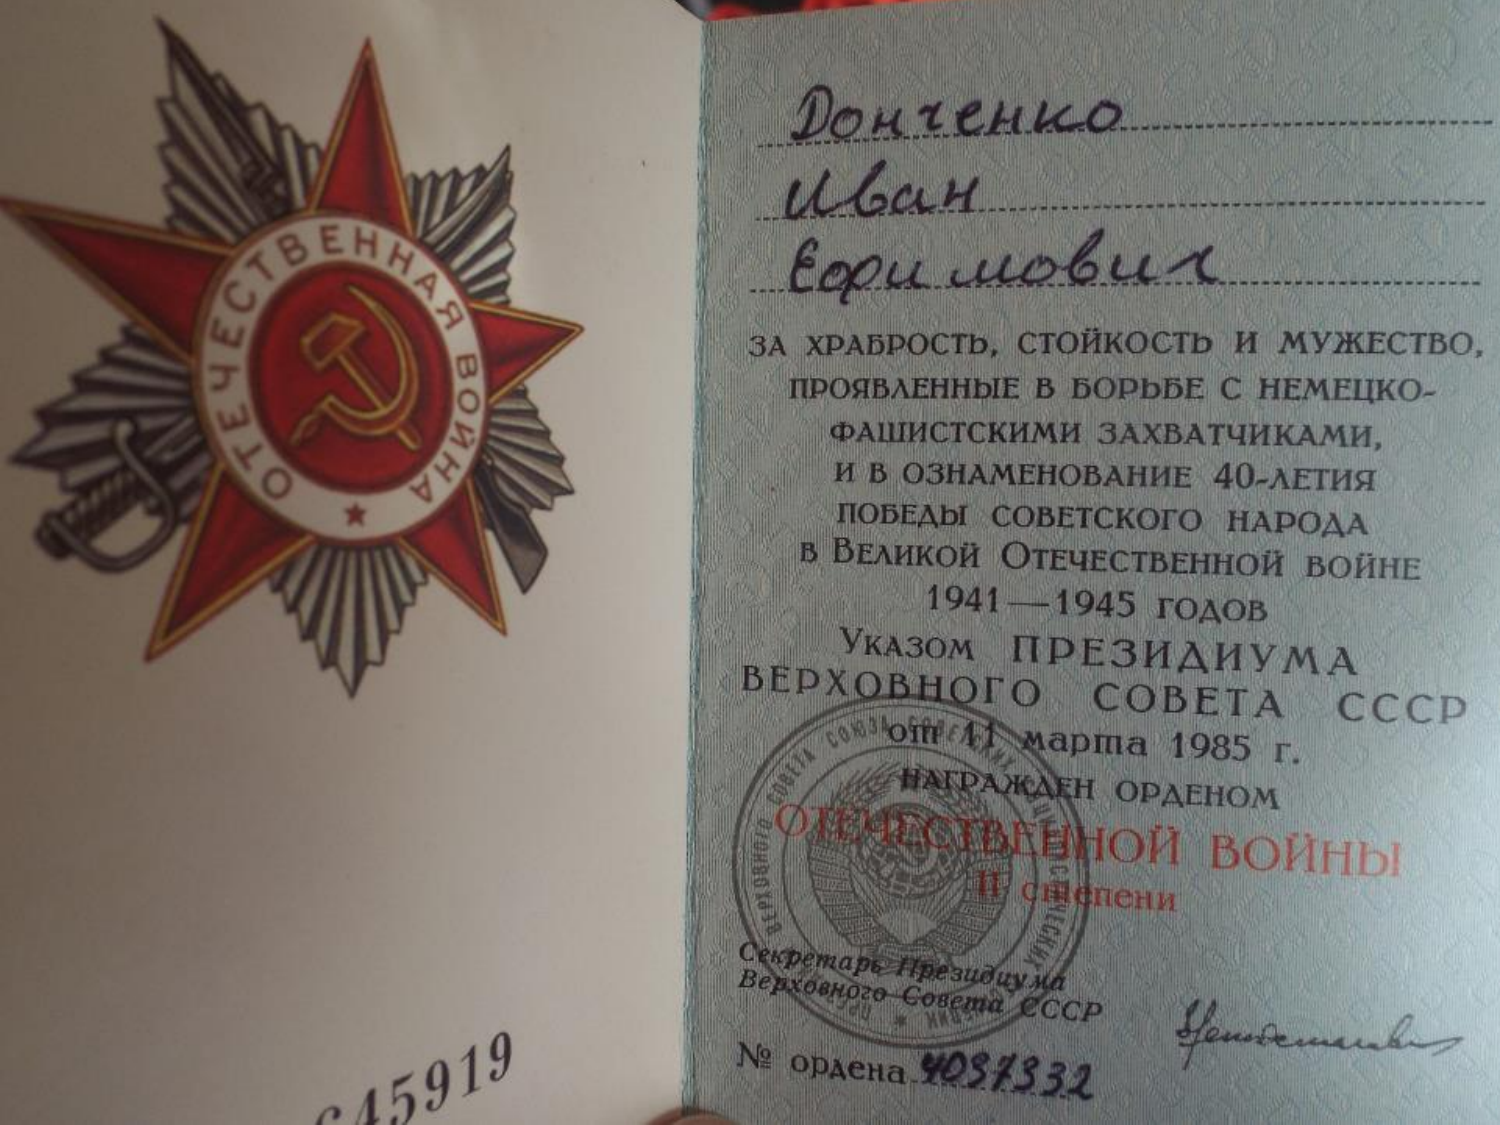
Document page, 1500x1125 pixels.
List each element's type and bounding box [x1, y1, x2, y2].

list [0, 0, 1500, 1125]
